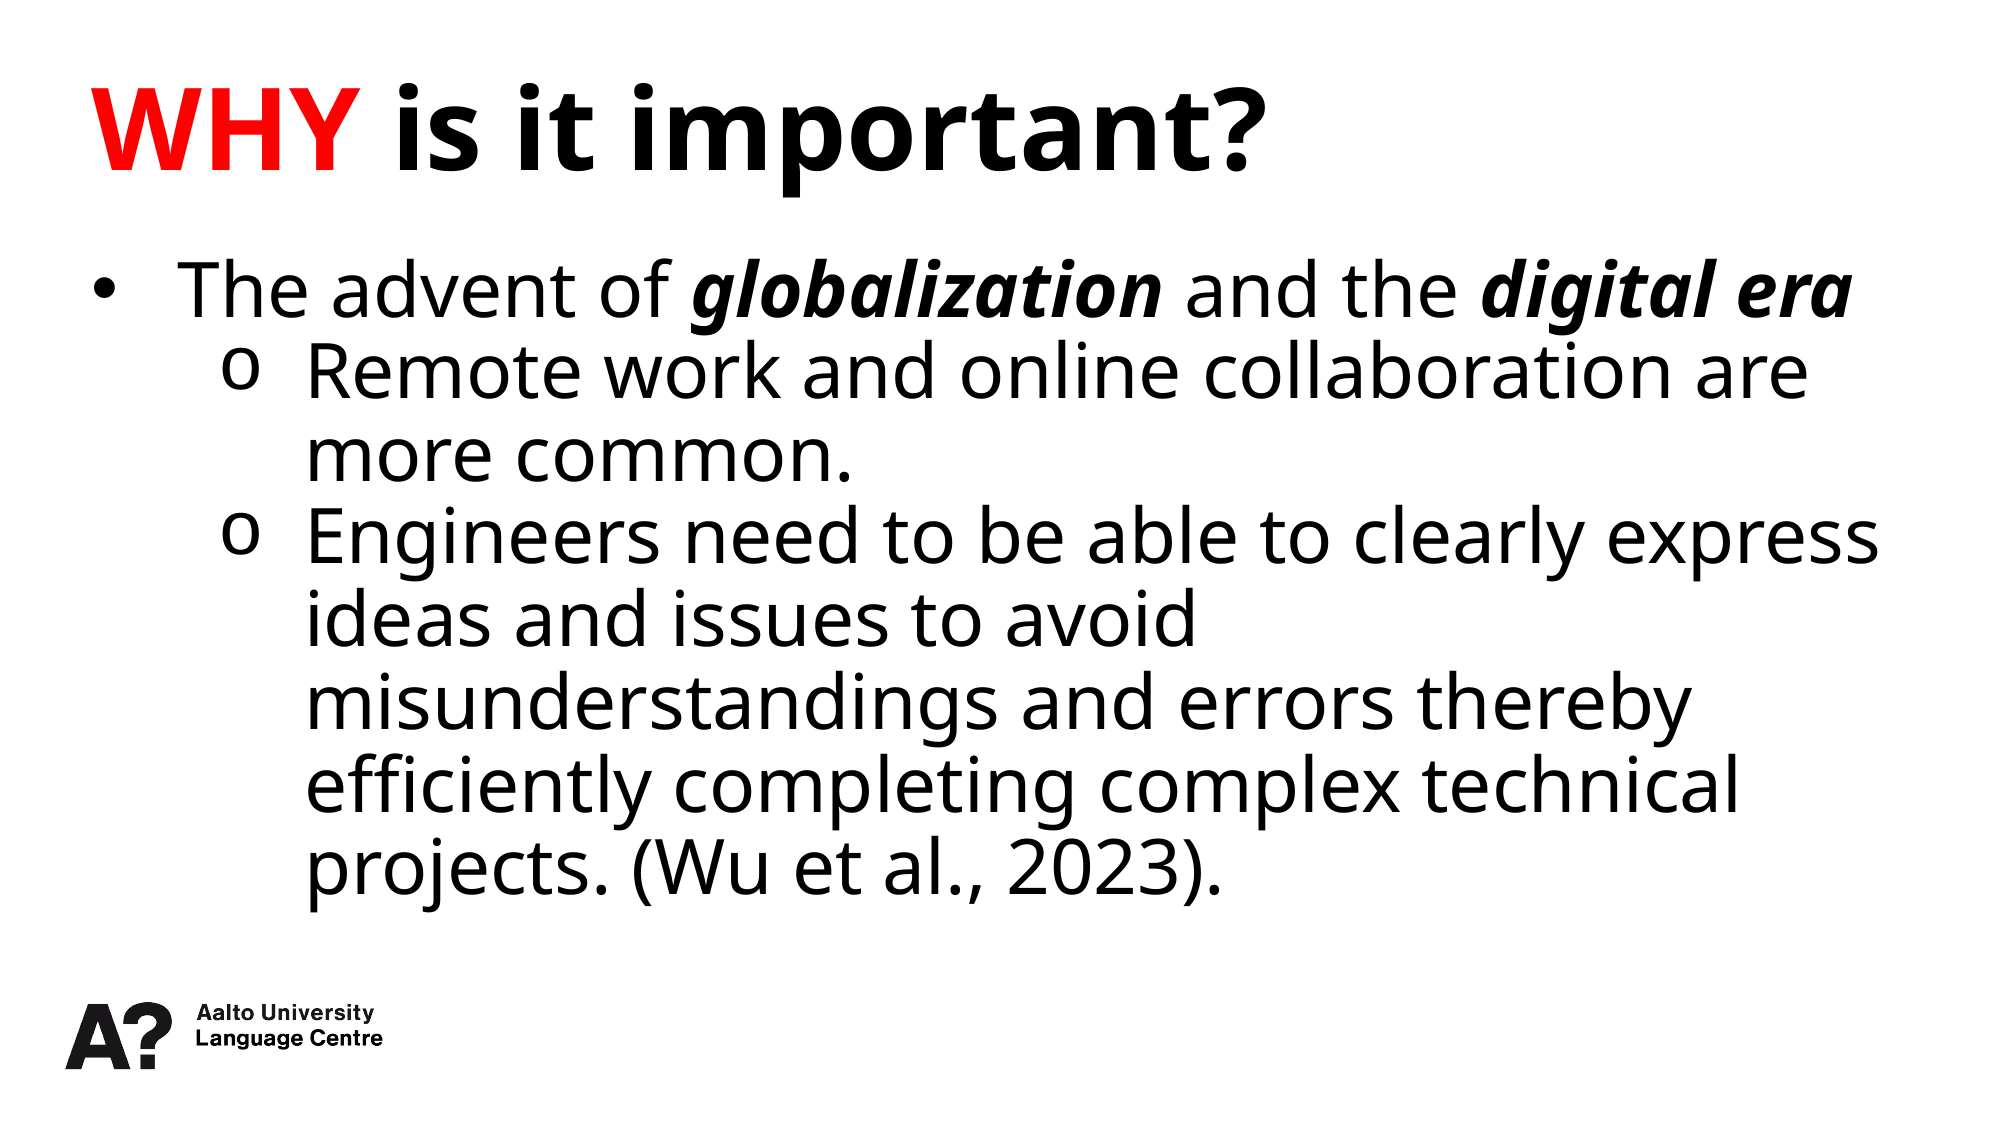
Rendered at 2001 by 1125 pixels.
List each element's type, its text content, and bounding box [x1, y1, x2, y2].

picture [0, 938, 448, 1125]
list WHY is it important? [91, 81, 1903, 222]
list The advent of globalization and the digital era Remote work and online collaboration are more common. Engineers need to be able to clearly express ideas and issues to avoid misunderstandings and errors thereby efficiently completing complex technical projects. (Wu et al., 2023). [91, 266, 1903, 923]
